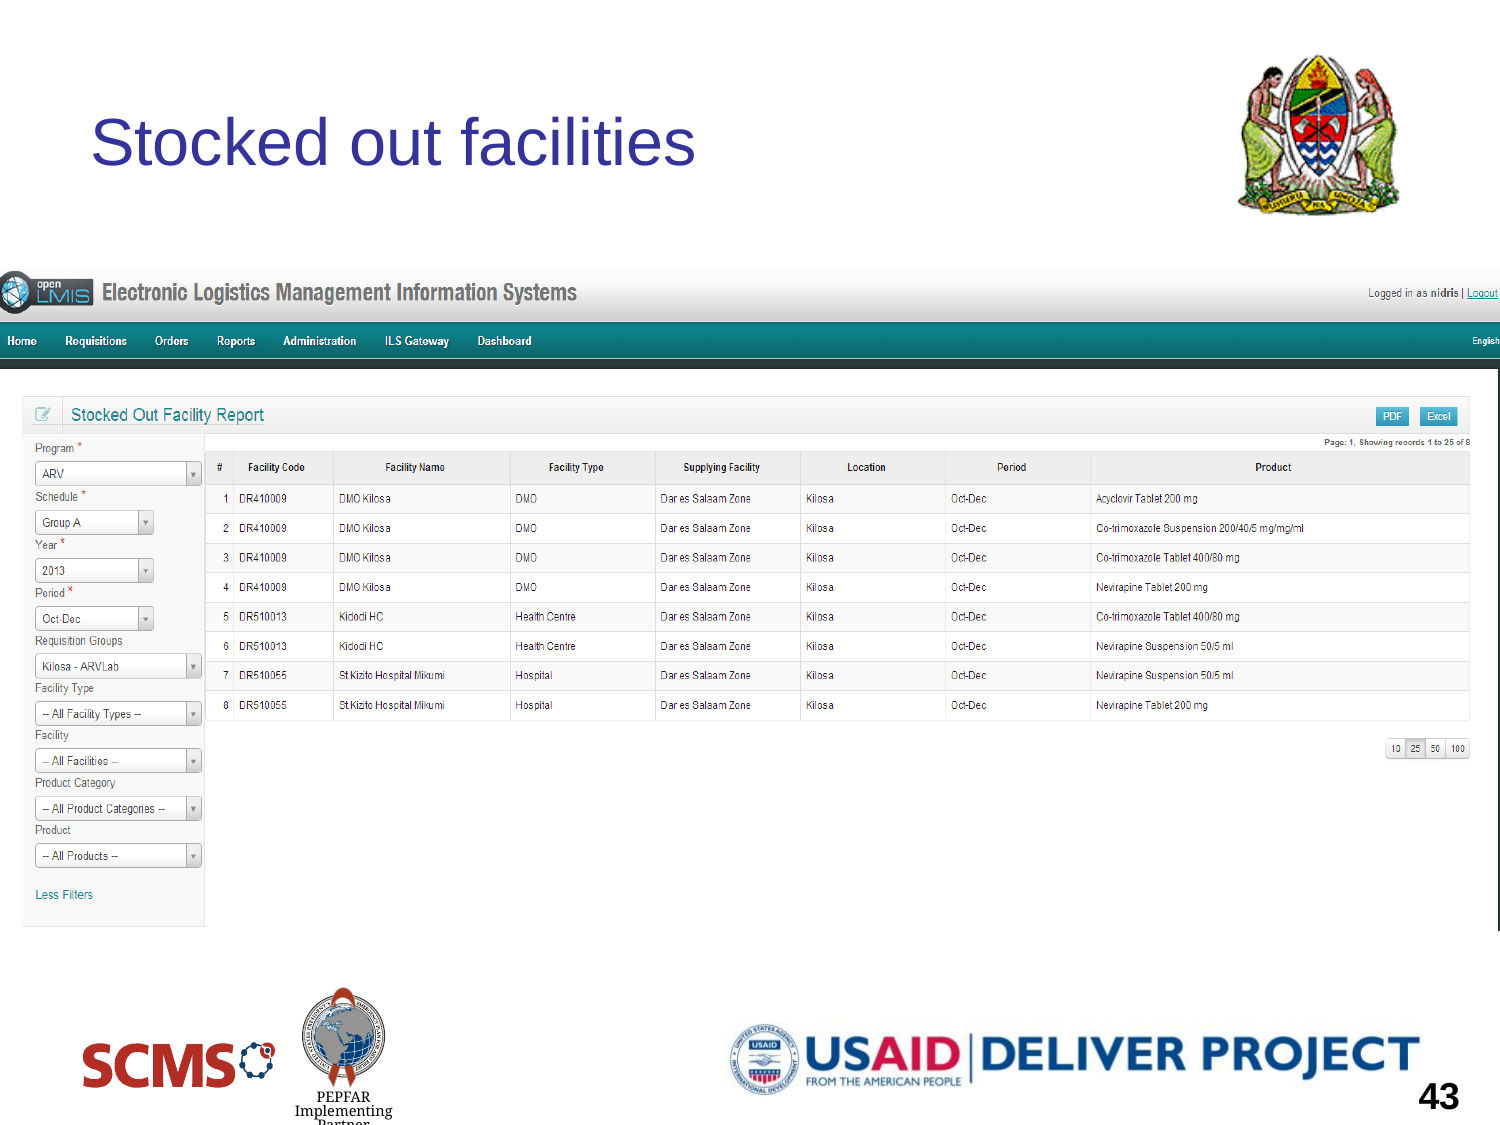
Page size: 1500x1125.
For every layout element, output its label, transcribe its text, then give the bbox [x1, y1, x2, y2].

picture [0, 267, 1500, 932]
title Stocked out facilities [74, 44, 1426, 233]
picture [725, 1022, 1425, 1097]
